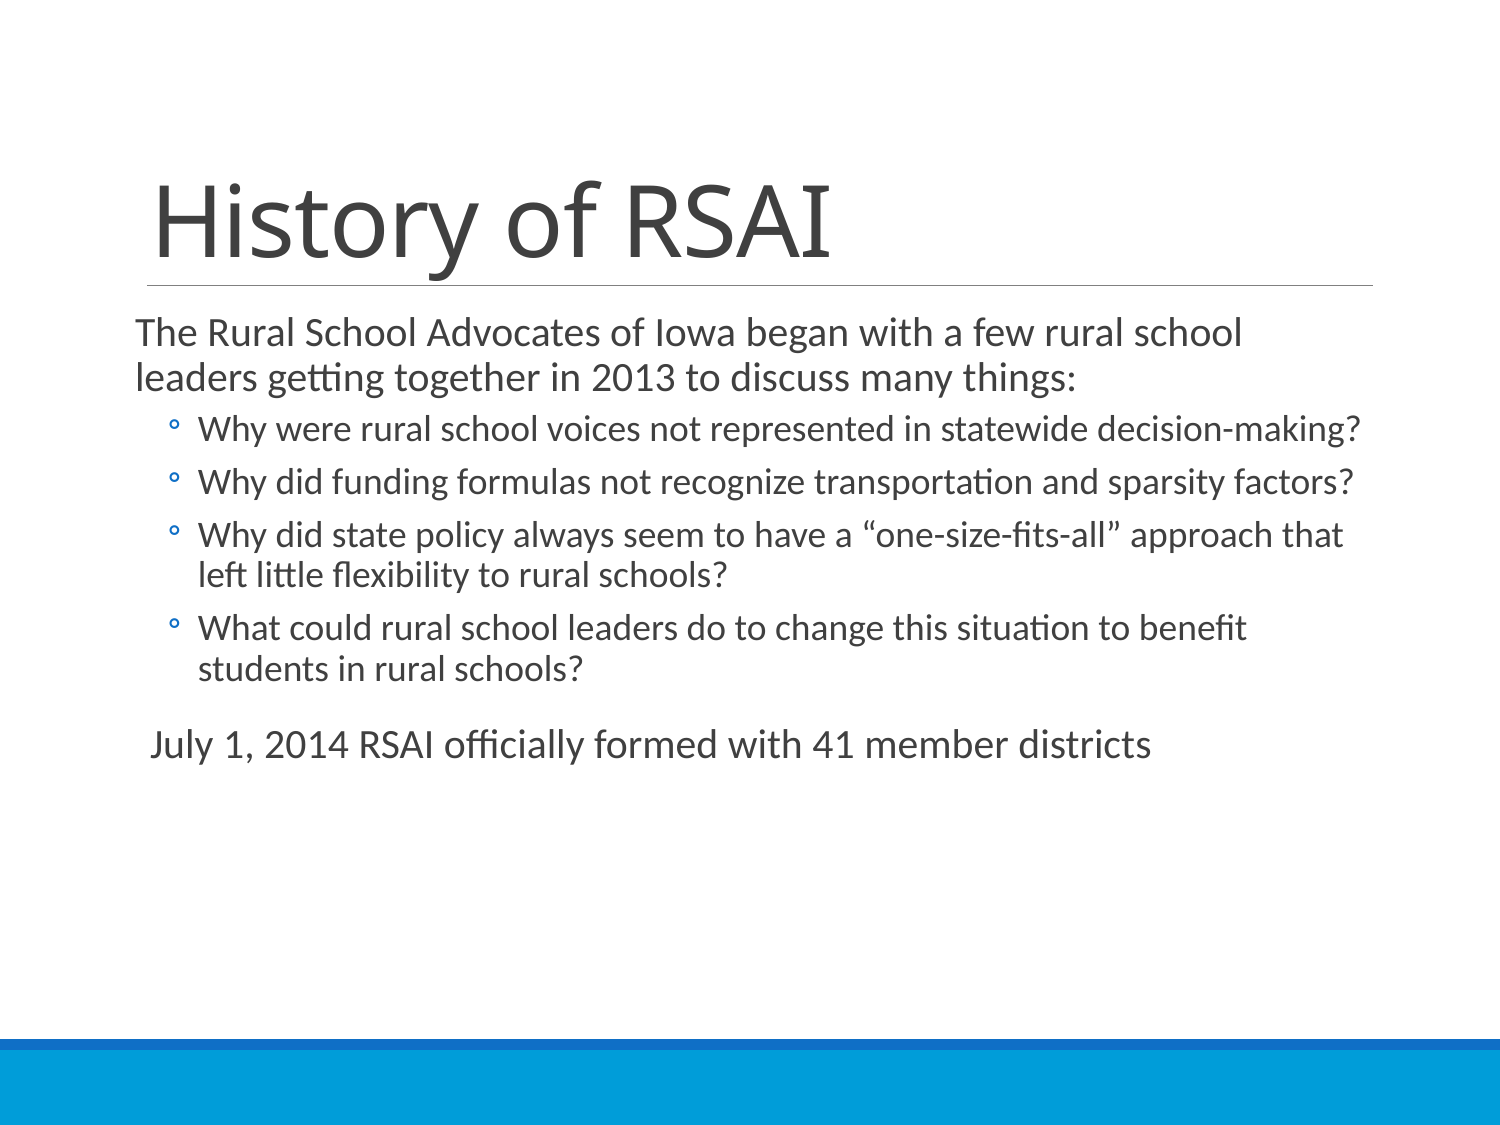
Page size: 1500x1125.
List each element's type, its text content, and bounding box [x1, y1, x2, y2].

title History of RSAI [135, 47, 1373, 285]
list The Rural School Advocates of Iowa began with a few rural school leaders getting together in 2013 to discuss many things: Why were rural school voices not represented in statewide decision-making? Why did funding formulas not recognize transportation and sparsity factors? Why did state policy always seem to have a “one-size-fits-all” approach that left little flexibility to rural schools? What could rural school leaders do to change this situation to benefit students in rural schools? July 1, 2014 RSAI officially formed with 41 member districts [135, 302, 1373, 963]
